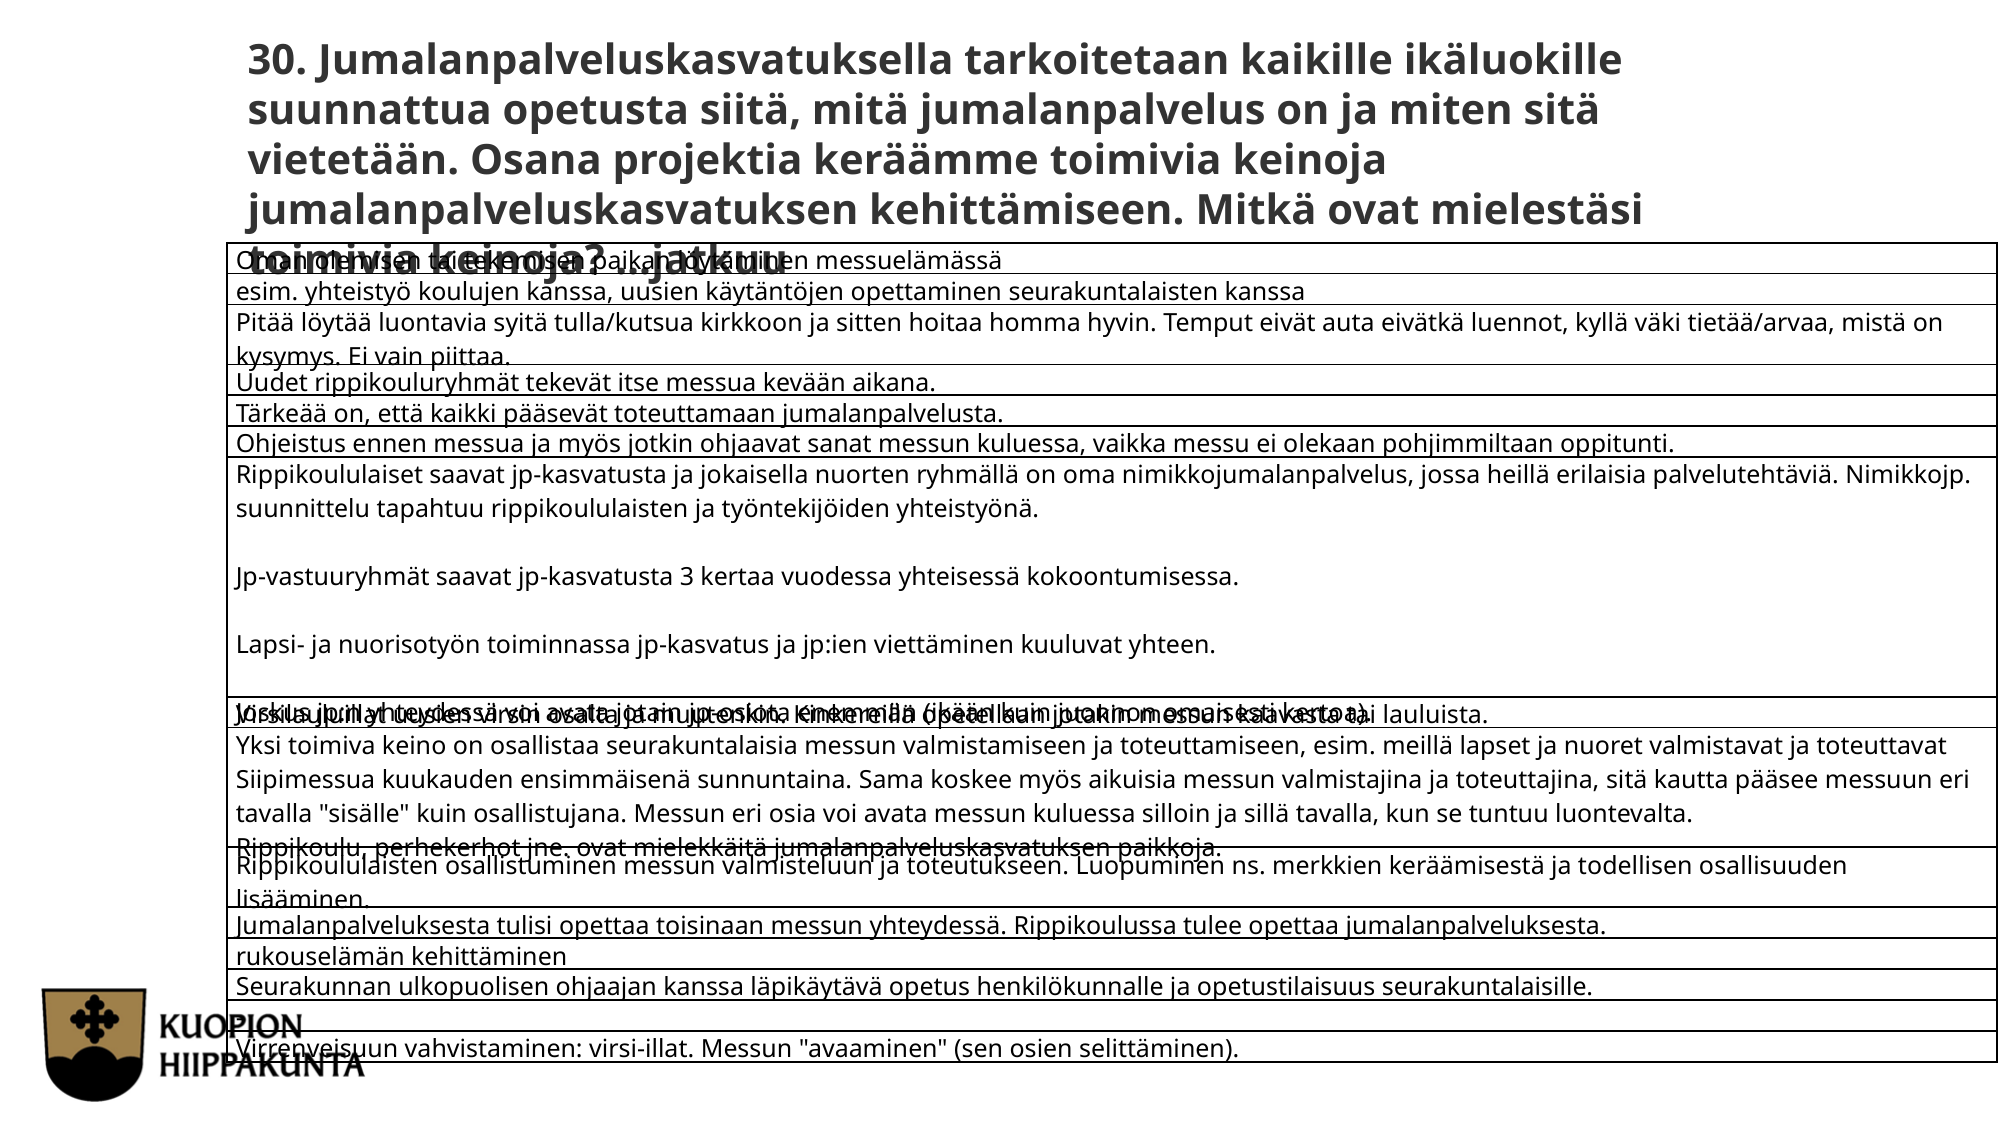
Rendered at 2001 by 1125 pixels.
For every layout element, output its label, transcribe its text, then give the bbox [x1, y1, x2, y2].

table_cell Yksi toimiva keino on osallistaa seurakuntalaisia messun valmistamiseen ja toteuttamiseen, esim. meillä lapset ja nuoret valmistavat ja toteuttavat Siipimessua kuukauden ensimmäisenä sunnuntaina. Sama koskee myös aikuisia messun valmistajina ja toteuttajina, sitä kautta pääsee messuun eri tavalla "sisälle" kuin osallistujana. Messun eri osia voi avata messun kuluessa silloin ja sillä tavalla, kun se tuntuu luontevalta. Rippikoulu, perhekerhot jne. ovat mielekkäitä jumalanpalveluskasvatuksen paikkoja. [228, 728, 1996, 846]
table_cell Ohjeistus ennen messua ja myös jotkin ohjaavat sanat messun kuluessa, vaikka messu ei olekaan pohjimmiltaan oppitunti. [228, 427, 1996, 456]
table_cell Rippikoululaiset saavat jp-kasvatusta ja jokaisella nuorten ryhmällä on oma nimikkojumalanpalvelus, jossa heillä erilaisia palvelutehtäviä. Nimikkojp. suunnittelu tapahtuu rippikoululaisten ja työntekijöiden yhteistyönä. Jp-vastuuryhmät saavat jp-kasvatusta 3 kertaa vuodessa yhteisessä kokoontumisessa. Lapsi- ja nuorisotyön toiminnassa jp-kasvatus ja jp:ien viettäminen kuuluvat yhteen. Joskus jp:n yhteydessä voi avata jotain jp-osiota enemmän (ikään kuin juonnon omaisesti kertoa). [228, 458, 1996, 696]
table_cell Uudet rippikouluryhmät tekevät itse messua kevään aikana. [228, 365, 1996, 394]
table_cell rukouselämän kehittäminen [228, 939, 1996, 968]
table_header Oman olemisen tai tekemisen paikan löytäminen messuelämässä [228, 244, 1996, 273]
text_box 30. Jumalanpalveluskasvatuksella tarkoitetaan kaikille ikäluokille suunnattua opetusta siitä, mitä jumalanpalvelus on ja miten sitä vietetään. Osana projektia keräämme toimivia keinoja jumalanpalveluskasvatuksen kehittämiseen. Mitkä ovat mielestäsi toimivia keinoja? …jatkuu [232, 25, 1768, 242]
table_cell Seurakunnan ulkopuolisen ohjaajan kanssa läpikäytävä opetus henkilökunnalle ja opetustilaisuus seurakuntalaisille. [228, 970, 1996, 999]
table_cell Virrenveisuun vahvistaminen: virsi-illat. Messun "avaaminen" (sen osien selittäminen). [228, 1032, 1996, 1061]
table_cell Jumalanpalveluksesta tulisi opettaa toisinaan messun yhteydessä. Rippikoulussa tulee opettaa jumalanpalveluksesta. [228, 908, 1996, 937]
picture [18, 965, 392, 1125]
table_cell Pitää löytää luontavia syitä tulla/kutsua kirkkoon ja sitten hoitaa homma hyvin. Temput eivät auta eivätkä luennot, kyllä väki tietää/arvaa, mistä on kysymys. Ei vain piittaa. [228, 305, 1996, 364]
table_cell Rippikoululaisten osallistuminen messun valmisteluun ja toteutukseen. Luopuminen ns. merkkien keräämisestä ja todellisen osallisuuden lisääminen. [228, 848, 1996, 906]
table_cell esim. yhteistyö koulujen kanssa, uusien käytäntöjen opettaminen seurakuntalaisten kanssa [228, 274, 1996, 304]
table_cell Tärkeää on, että kaikki pääsevät toteuttamaan jumalanpalvelusta. [228, 396, 1996, 425]
table_cell Virsilauluillat uusien virsin osalta ja muutenkin. Kinkereillä opetellaan jotakin messun kaavasta tai lauluista. [228, 698, 1996, 727]
table_cell - [228, 1001, 1996, 1030]
